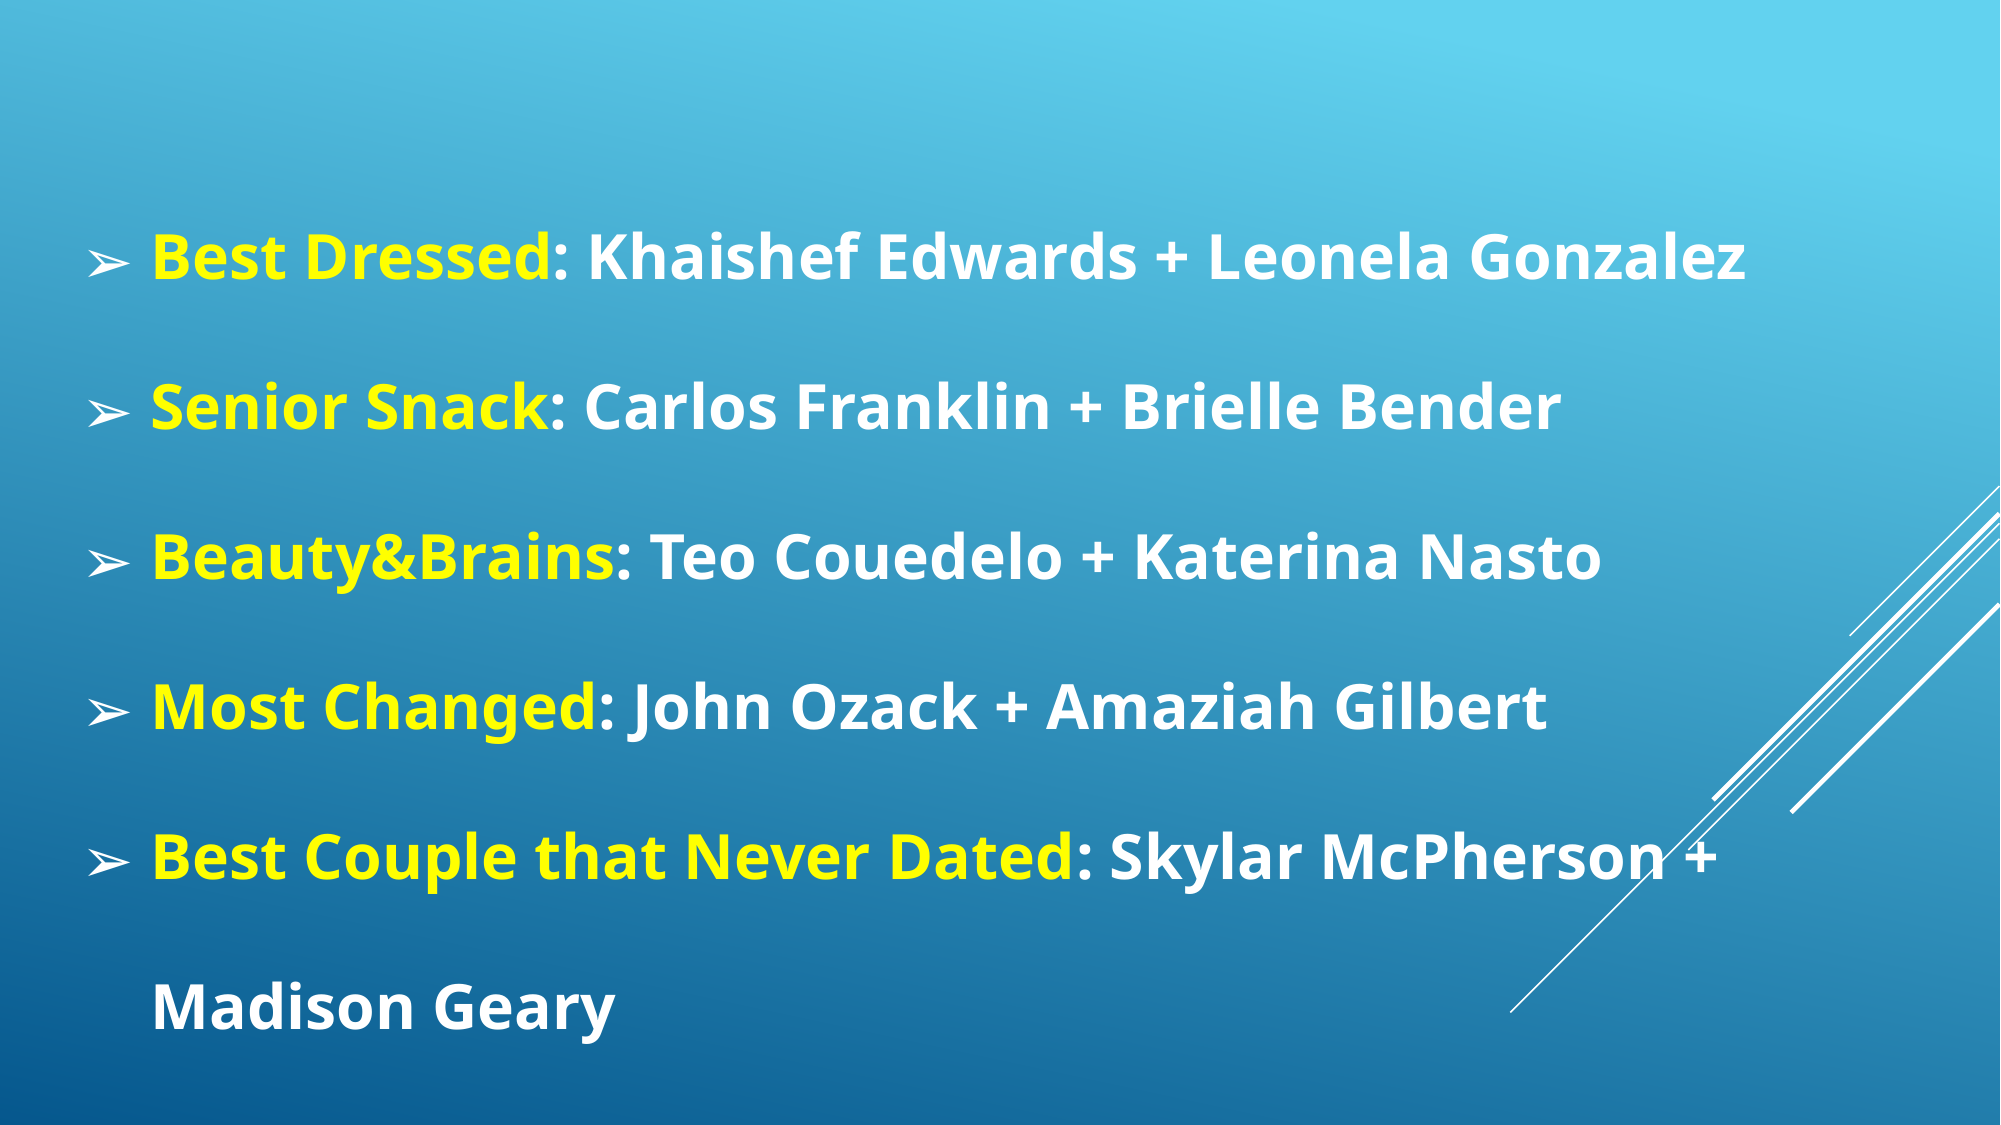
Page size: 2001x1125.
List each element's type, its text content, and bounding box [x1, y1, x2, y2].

list Best Dressed: Khaishef Edwards + Leonela Gonzalez Senior Snack: Carlos Franklin + Brielle Bender Beauty&Brains: Teo Couedelo + Katerina Nasto Most Changed: John Ozack + Amaziah Gilbert Best Couple that Never Dated: Skylar McPherson + Madison Geary [60, 294, 1986, 888]
